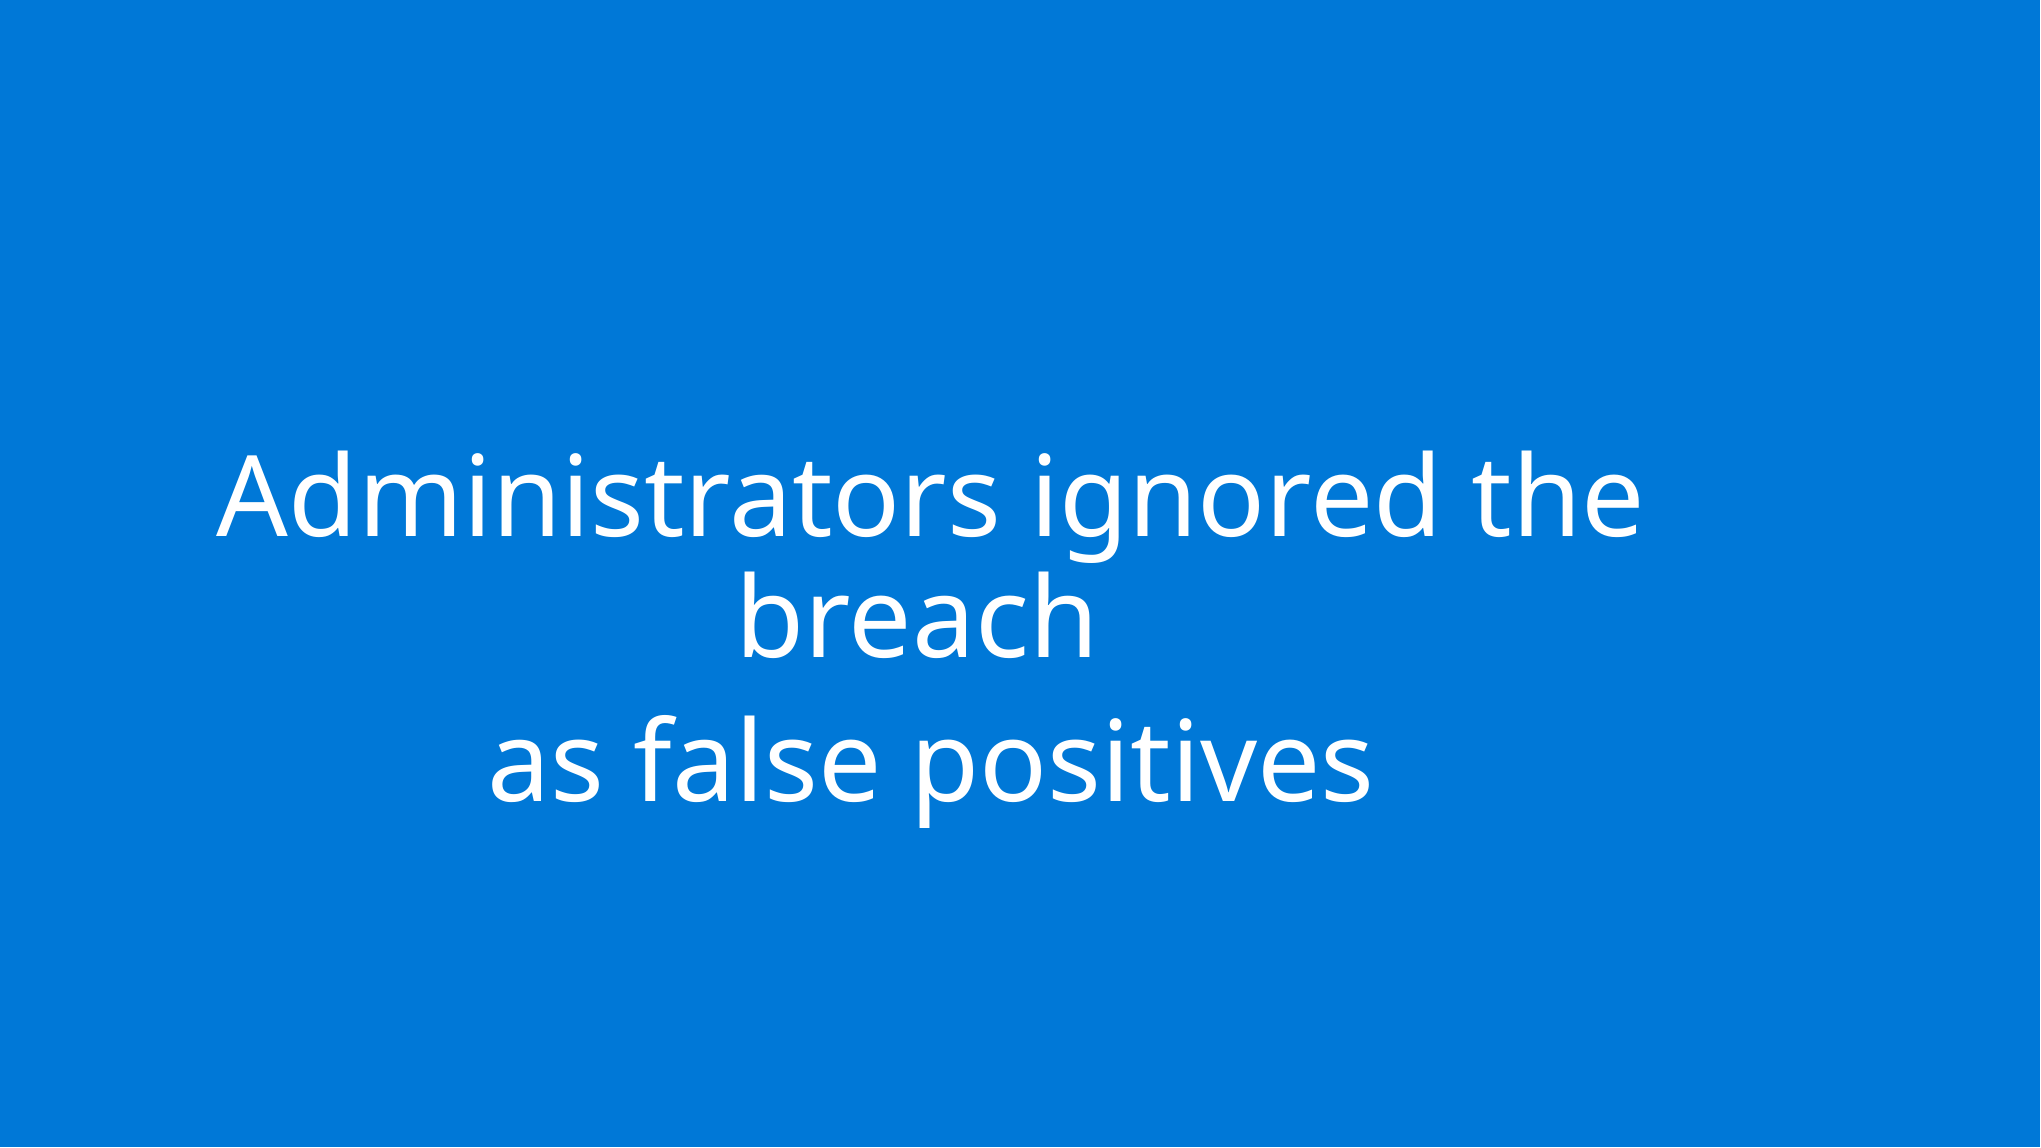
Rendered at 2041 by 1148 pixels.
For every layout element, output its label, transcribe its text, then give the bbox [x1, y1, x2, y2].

list Administrators ignored the breach as false positives [51, 424, 1812, 728]
